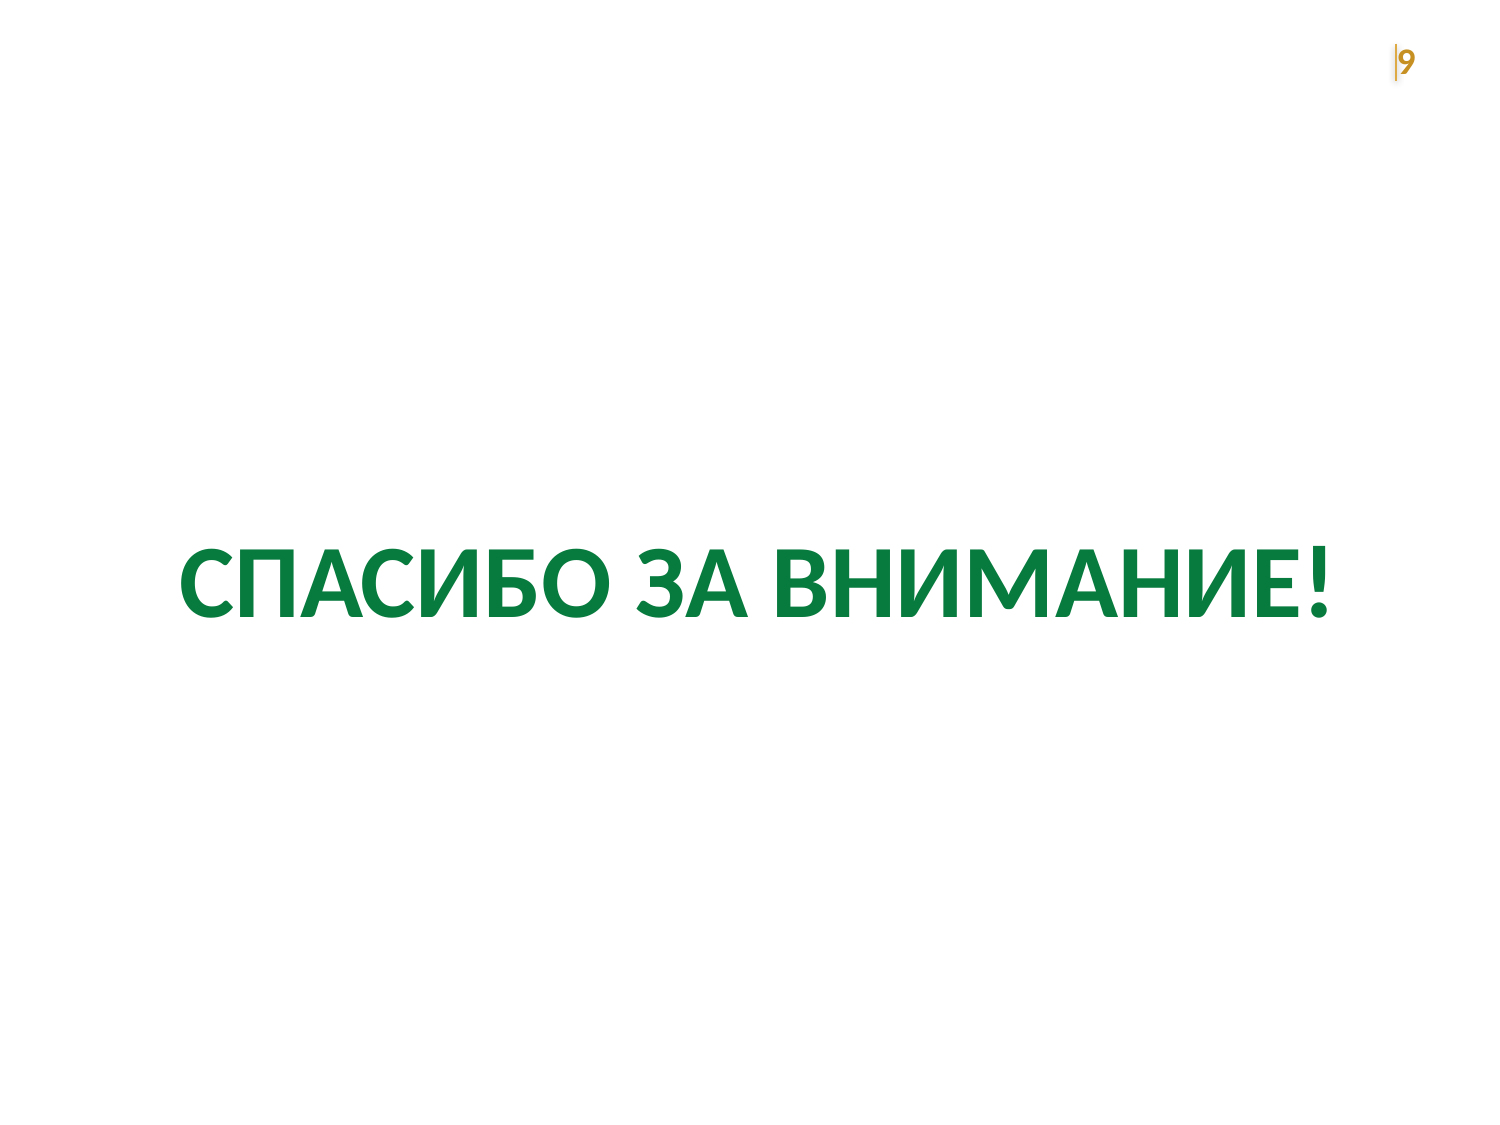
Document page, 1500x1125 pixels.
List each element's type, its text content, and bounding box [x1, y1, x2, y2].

text_box СПАСИБО ЗА ВНИМАНИЕ! [121, 506, 1397, 664]
slide_number 9 [1381, 29, 1478, 90]
